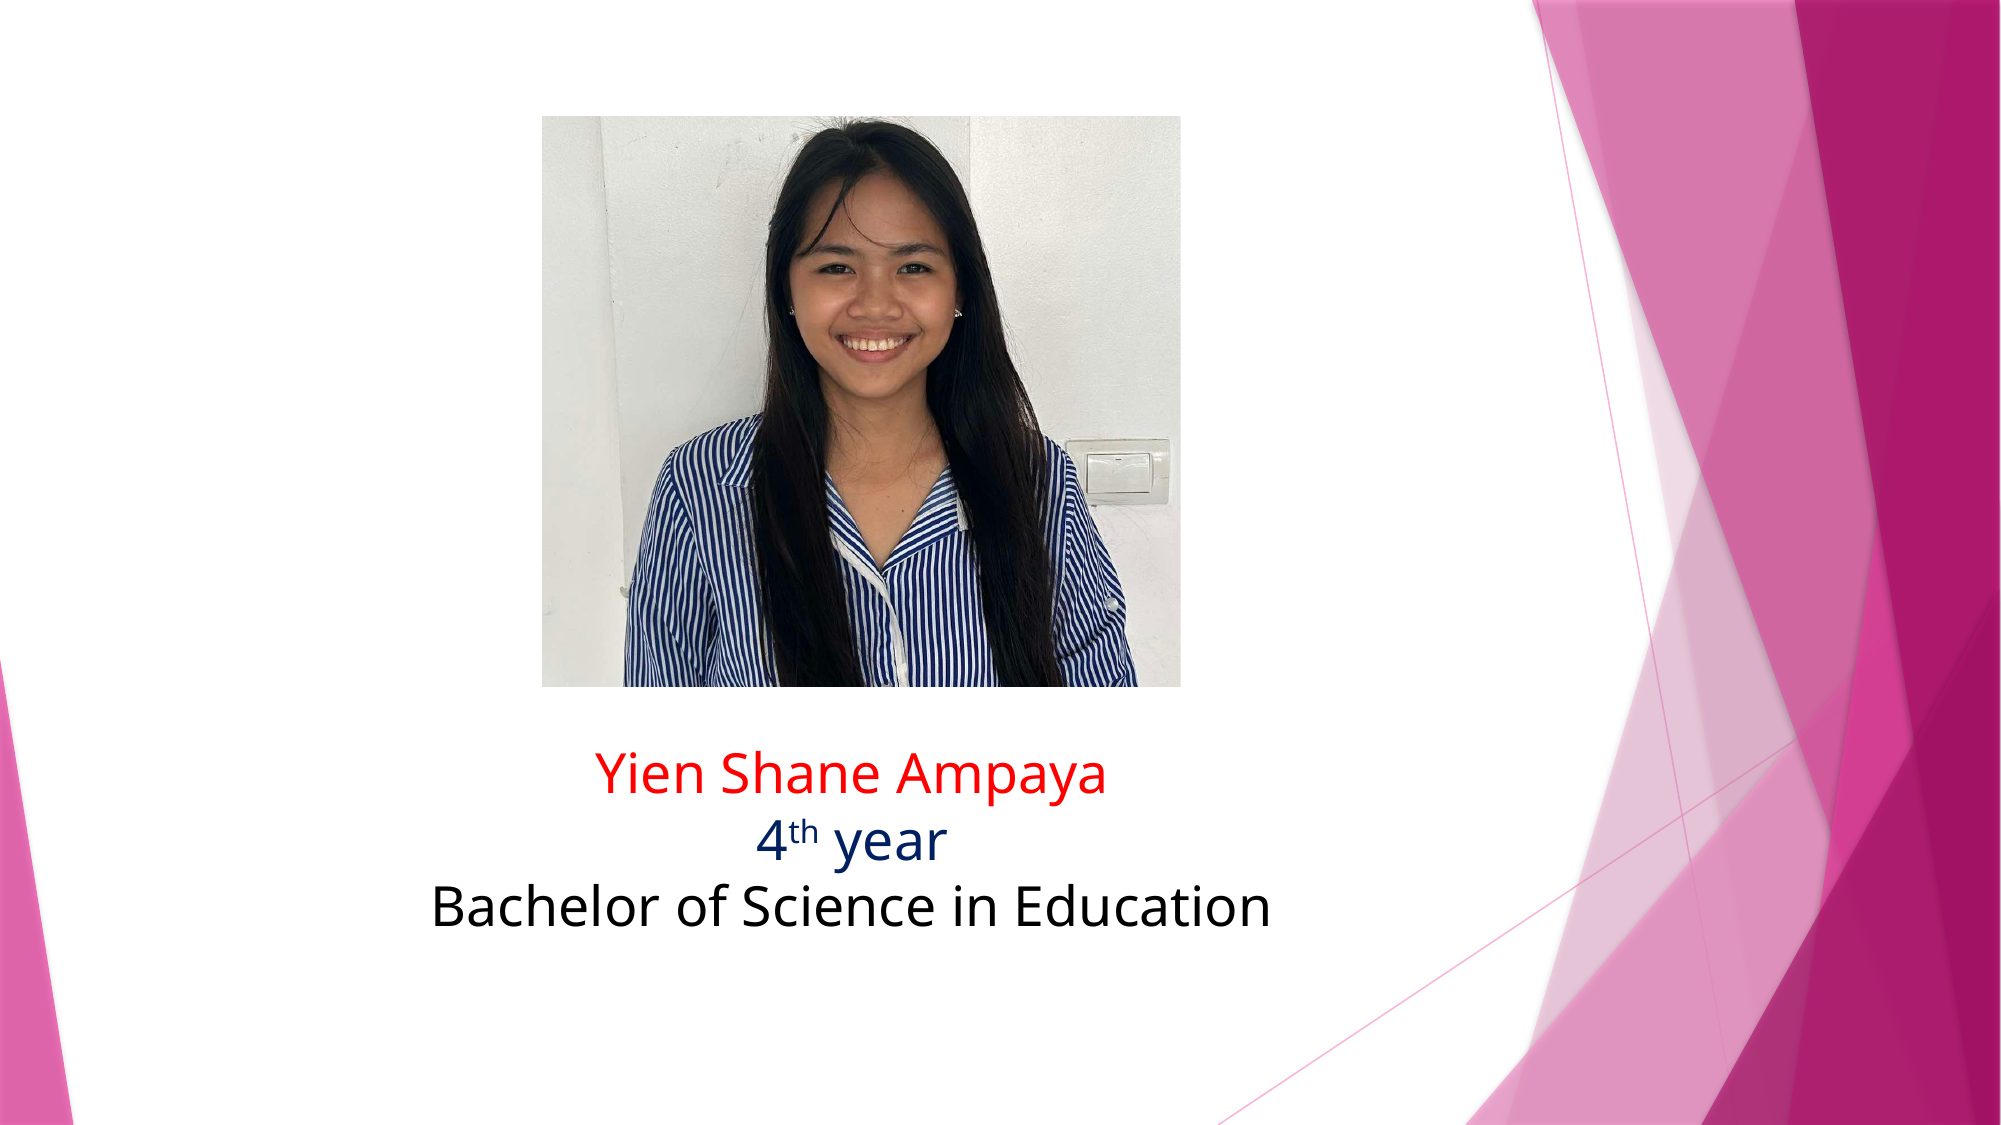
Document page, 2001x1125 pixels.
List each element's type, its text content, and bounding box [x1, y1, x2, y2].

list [519, 115, 1182, 688]
title Yien Shane Ampaya 4th year Bachelor of Science in Education [147, 730, 1558, 948]
